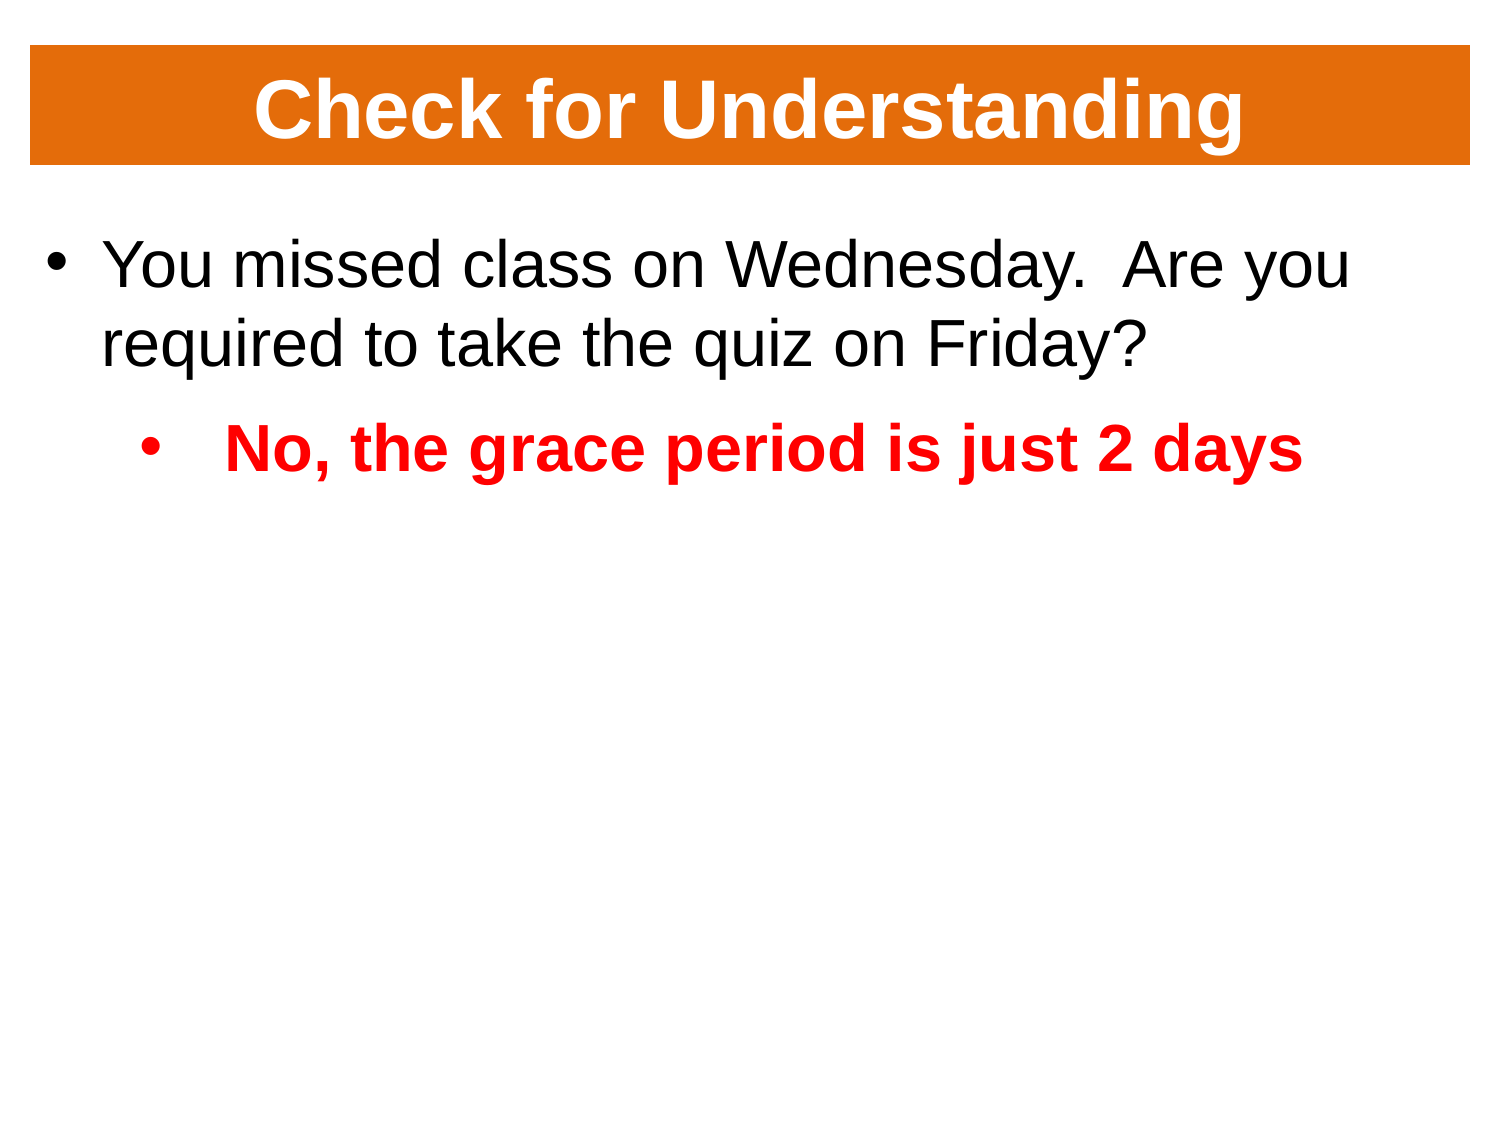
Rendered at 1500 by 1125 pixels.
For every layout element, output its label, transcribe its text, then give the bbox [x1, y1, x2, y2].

list You missed class on Wednesday. Are you required to take the quiz on Friday? No, the grace period is just 2 days [30, 212, 1470, 1055]
title Check for Understanding [30, 45, 1470, 165]
